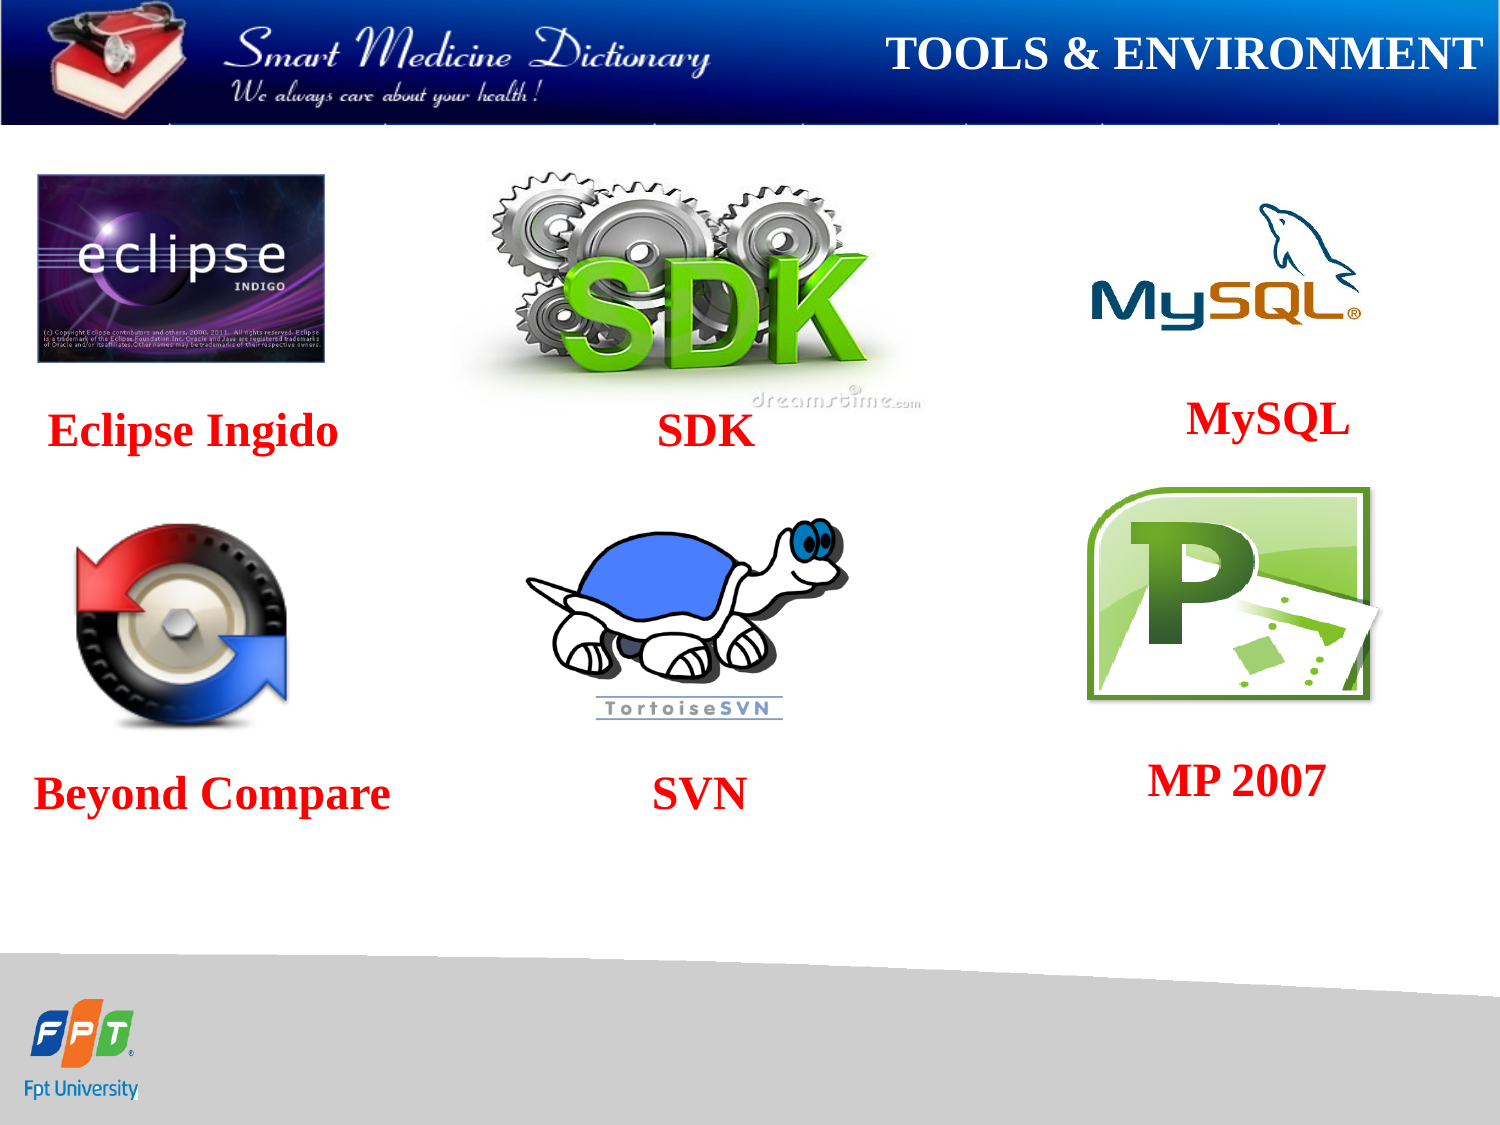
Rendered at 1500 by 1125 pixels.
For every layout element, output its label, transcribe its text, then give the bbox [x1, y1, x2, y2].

text_box MySQL [1100, 350, 1438, 475]
picture [437, 137, 926, 413]
text_box Eclipse Ingido [24, 362, 363, 488]
text_box Beyond Compare [12, 725, 413, 850]
picture [1087, 174, 1363, 359]
picture [37, 174, 326, 363]
text_box MP 2007 [987, 712, 1488, 838]
picture [524, 512, 851, 738]
picture [1087, 487, 1388, 713]
picture [0, 924, 1500, 1125]
picture [62, 512, 301, 738]
text_box SDK [537, 422, 875, 488]
text_box SVN [500, 725, 900, 850]
picture [0, 0, 1500, 126]
